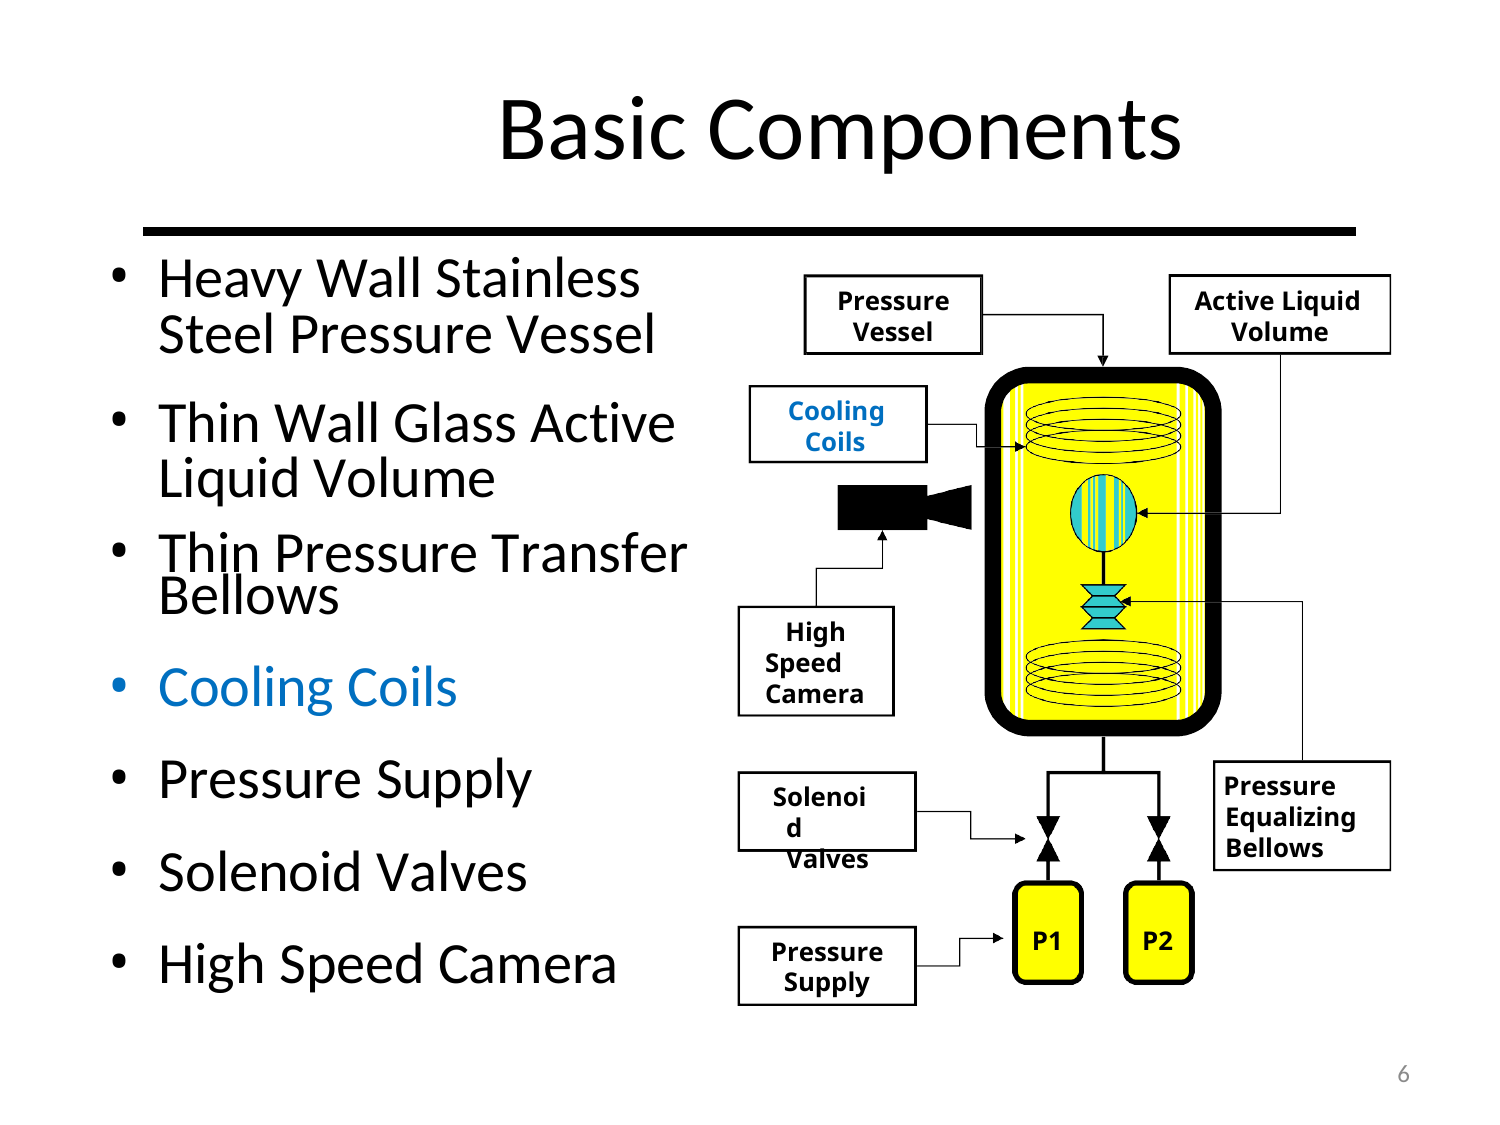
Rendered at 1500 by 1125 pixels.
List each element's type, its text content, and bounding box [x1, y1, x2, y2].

text_box P1 [1030, 924, 1066, 956]
text_box Pressure Equalizing Bellows [1221, 769, 1437, 863]
slide_number 6 [1074, 1042, 1425, 1103]
list Heavy Wall Stainless Steel Pressure Vessel Thin Wall Glass Active Liquid Volume Thin Pressure Transfer Bellows Cooling Coils Pressure Supply Solenoid Valves High Speed Camera [107, 252, 692, 995]
text_box P2 [1140, 924, 1176, 956]
text_box [983, 313, 1109, 367]
text_box Active Liquid Volume [1192, 284, 1366, 347]
text_box [737, 274, 1392, 1006]
text_box Pressure Supply [769, 935, 886, 998]
text_box [803, 274, 984, 355]
text_box Pressure Vessel [835, 284, 952, 347]
text_box Solenoid Valves [771, 781, 884, 874]
title Basic Components [88, 28, 1280, 217]
text_box Cooling Coils [786, 394, 890, 457]
text_box High Speed Camera [763, 615, 869, 709]
